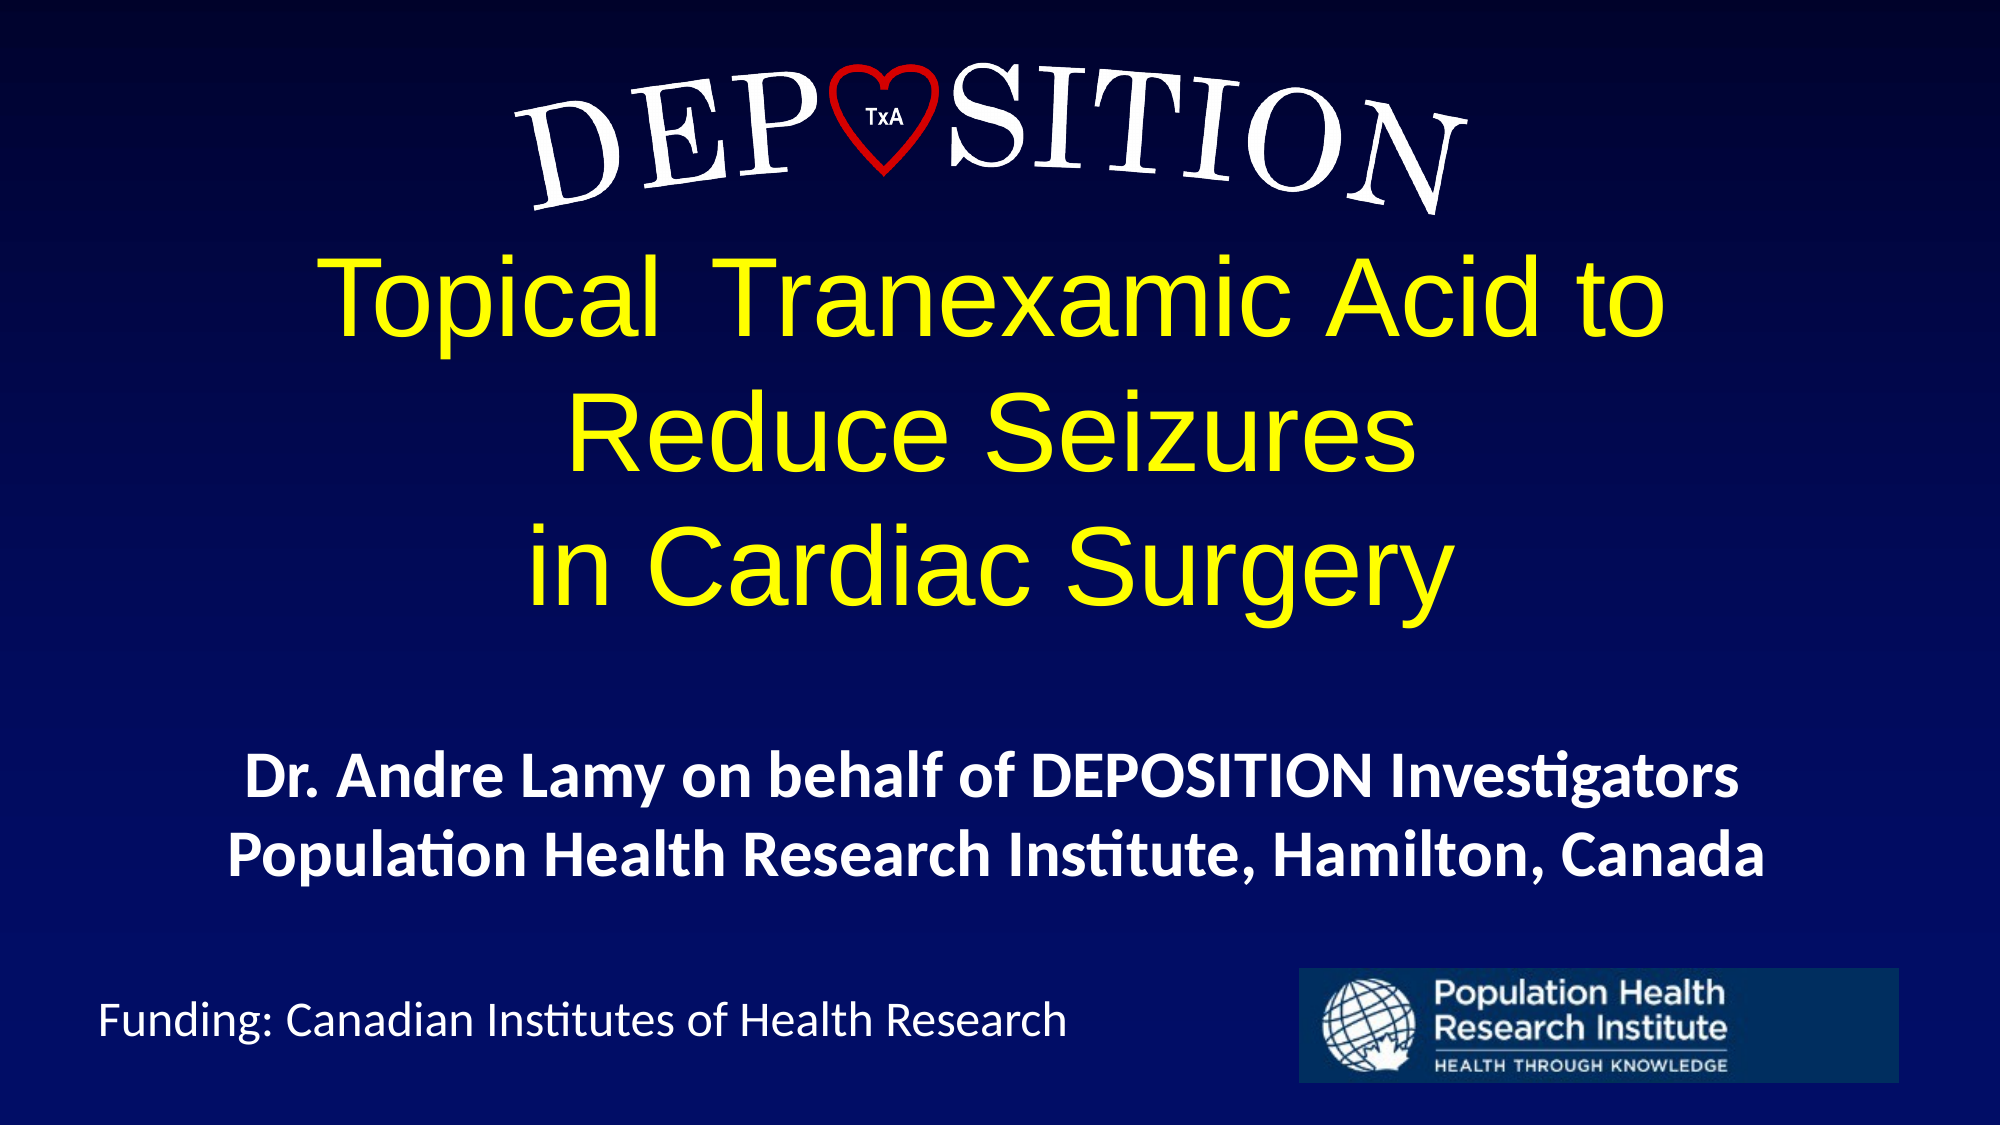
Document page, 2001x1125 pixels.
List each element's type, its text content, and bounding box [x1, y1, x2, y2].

picture [0, 0, 2000, 1125]
text_box Dr. Andre Lamy on behalf of DEPOSITION Investigators Population Health Research Institute, Hamilton, Canada Funding: Canadian Institutes of Health Research [78, 726, 1775, 1046]
title Topical Tranexamic Acid to Reduce Seizures in Cardiac Surgery [310, 222, 1671, 628]
